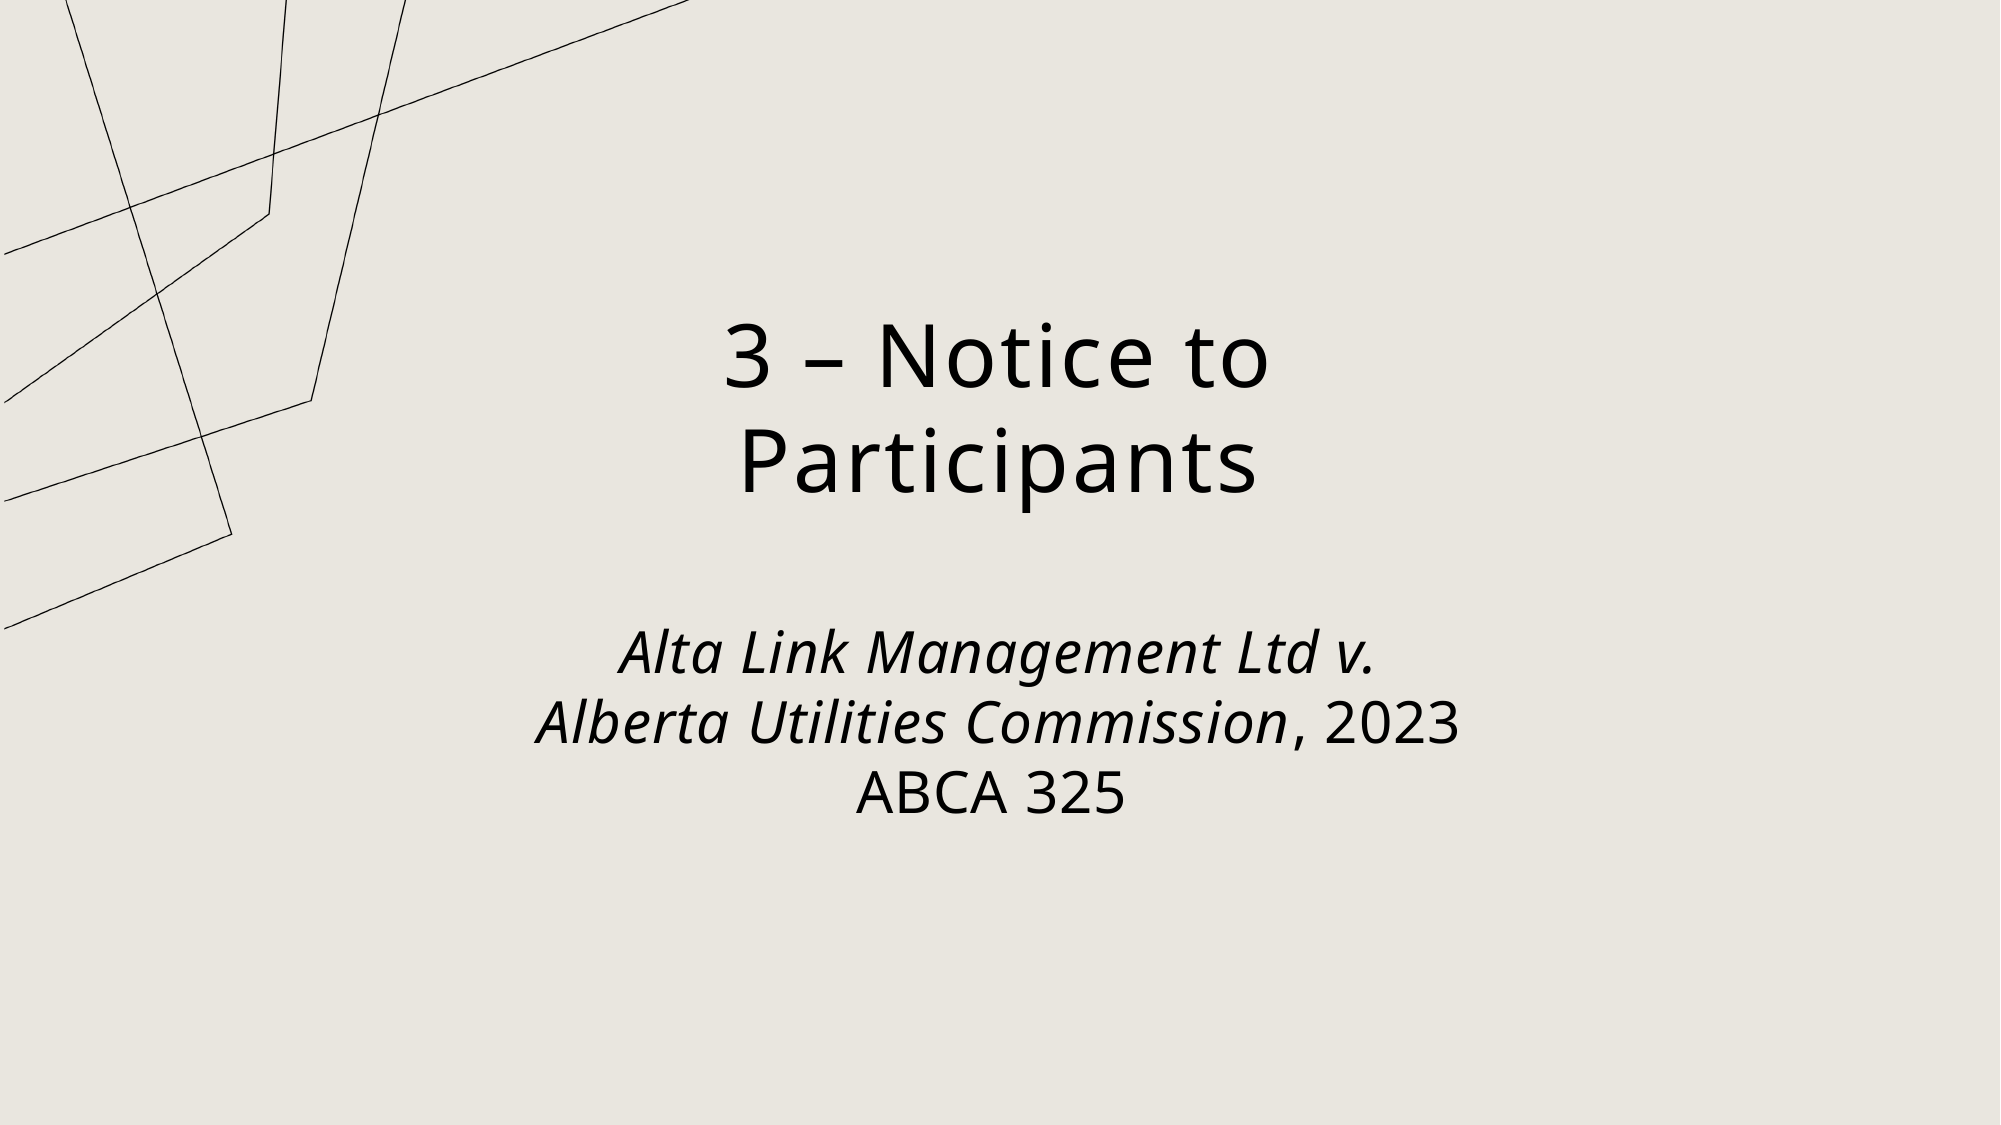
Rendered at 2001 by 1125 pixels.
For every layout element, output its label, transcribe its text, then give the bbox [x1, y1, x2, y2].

text_box 3 – Notice to Participants Alta Link Management Ltd v. Alberta Utilities Commission, 2023 ABCA 325 [501, 0, 1499, 1125]
picture [4, 0, 501, 642]
